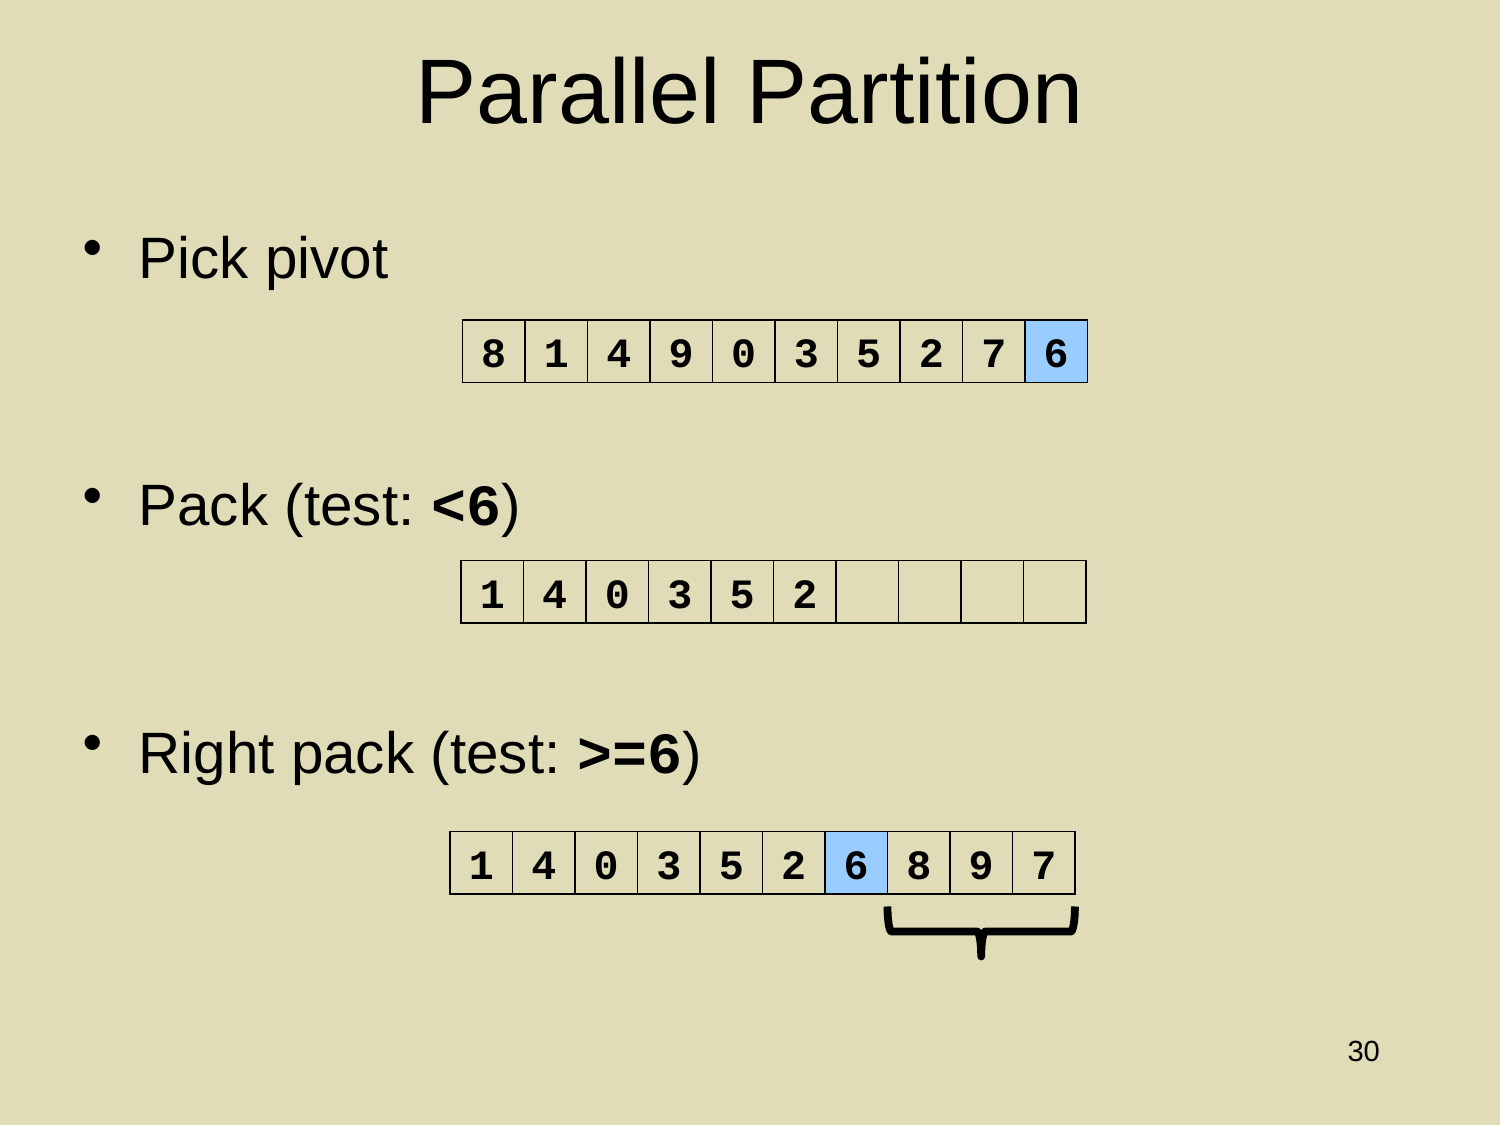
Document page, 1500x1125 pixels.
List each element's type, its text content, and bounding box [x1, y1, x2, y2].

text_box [449, 830, 511, 895]
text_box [587, 319, 648, 384]
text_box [899, 319, 961, 384]
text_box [837, 319, 898, 384]
text_box [713, 320, 722, 383]
text_box [877, 831, 885, 894]
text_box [512, 830, 573, 895]
text_box [1026, 320, 1035, 383]
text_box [699, 830, 761, 895]
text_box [962, 319, 1026, 384]
text_box 6 [1035, 319, 1077, 383]
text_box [762, 830, 826, 895]
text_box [524, 319, 586, 384]
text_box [574, 830, 636, 895]
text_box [774, 319, 836, 384]
text_box [887, 906, 1075, 957]
list Pick pivot Pack (test: <6) Right pack (test: >=6) [75, 212, 1388, 1125]
text_box [1077, 320, 1088, 383]
text_box [462, 320, 472, 383]
text_box 8 [472, 319, 515, 383]
text_box [826, 831, 835, 894]
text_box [460, 559, 1087, 624]
text_box 6 [835, 831, 877, 895]
text_box [515, 320, 522, 383]
text_box 0 [722, 319, 765, 383]
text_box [949, 830, 1011, 895]
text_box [649, 319, 713, 384]
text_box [1012, 830, 1076, 895]
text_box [637, 830, 698, 895]
text_box [765, 320, 772, 383]
title Parallel Partition [112, 0, 1388, 175]
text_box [887, 830, 948, 895]
